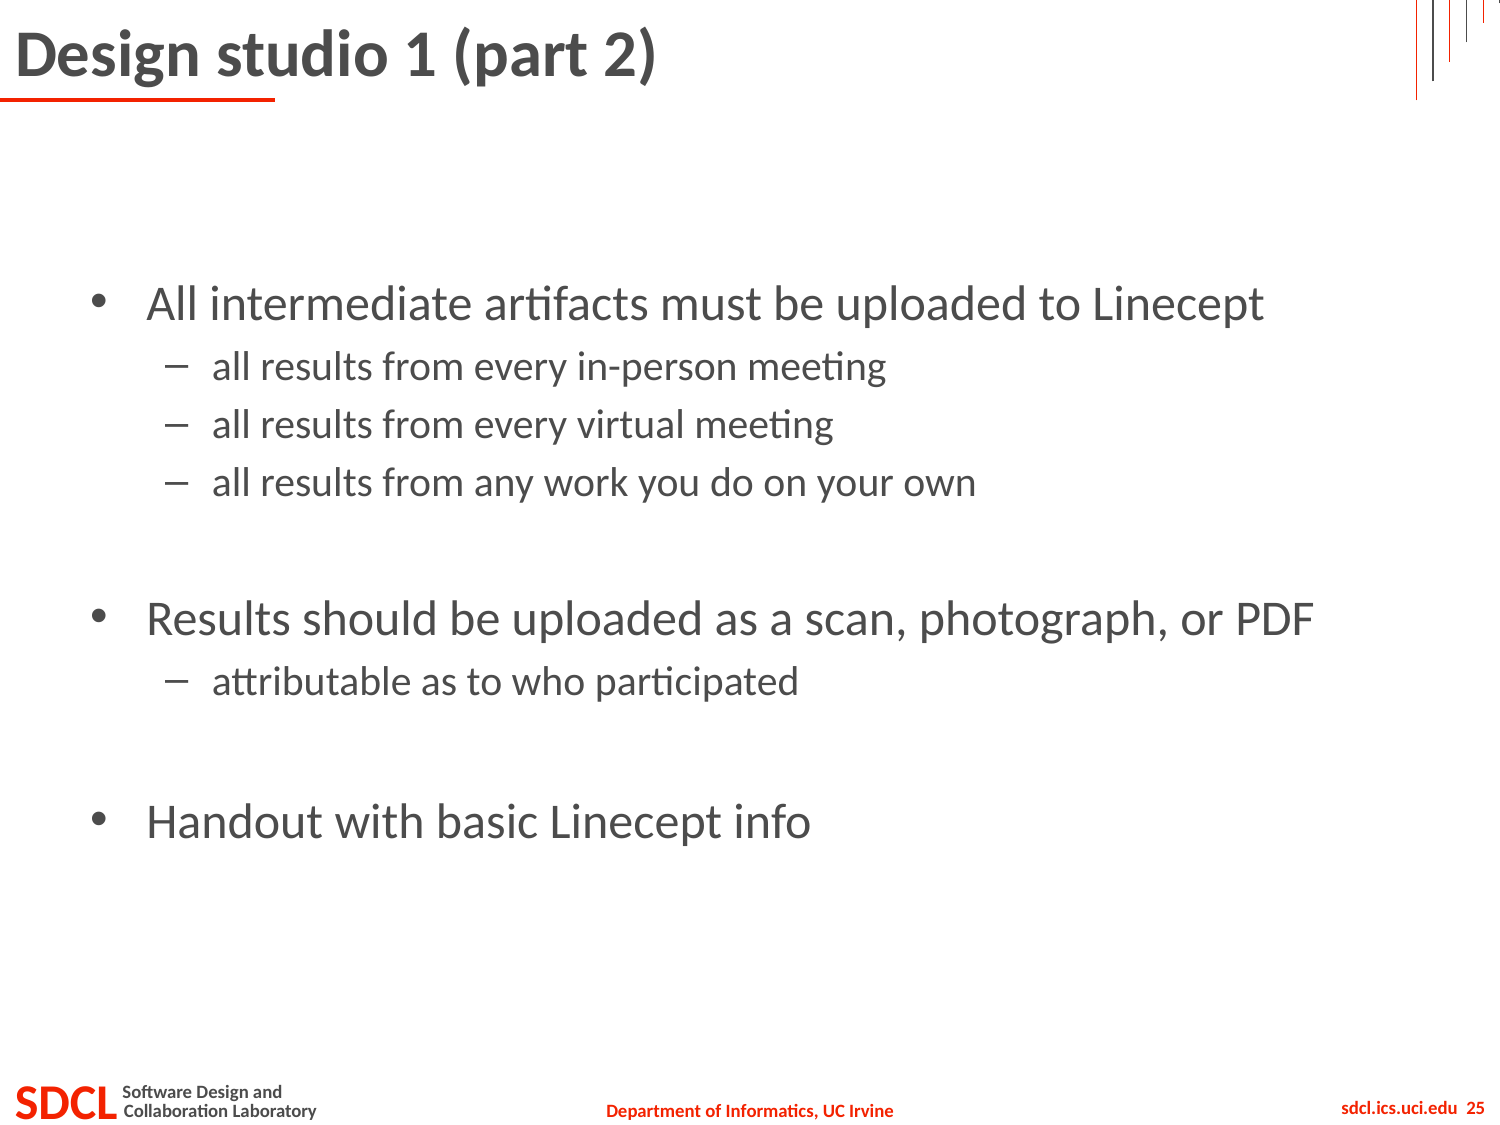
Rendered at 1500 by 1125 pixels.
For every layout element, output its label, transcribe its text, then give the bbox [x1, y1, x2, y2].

list All intermediate artifacts must be uploaded to Linecept all results from every in-person meeting all results from every virtual meeting all results from any work you do on your own Results should be uploaded as a scan, photograph, or PDF attributable as to who participated Handout with basic Linecept info [75, 262, 1417, 1005]
title Design studio 1 (part 2) [0, 0, 1350, 100]
